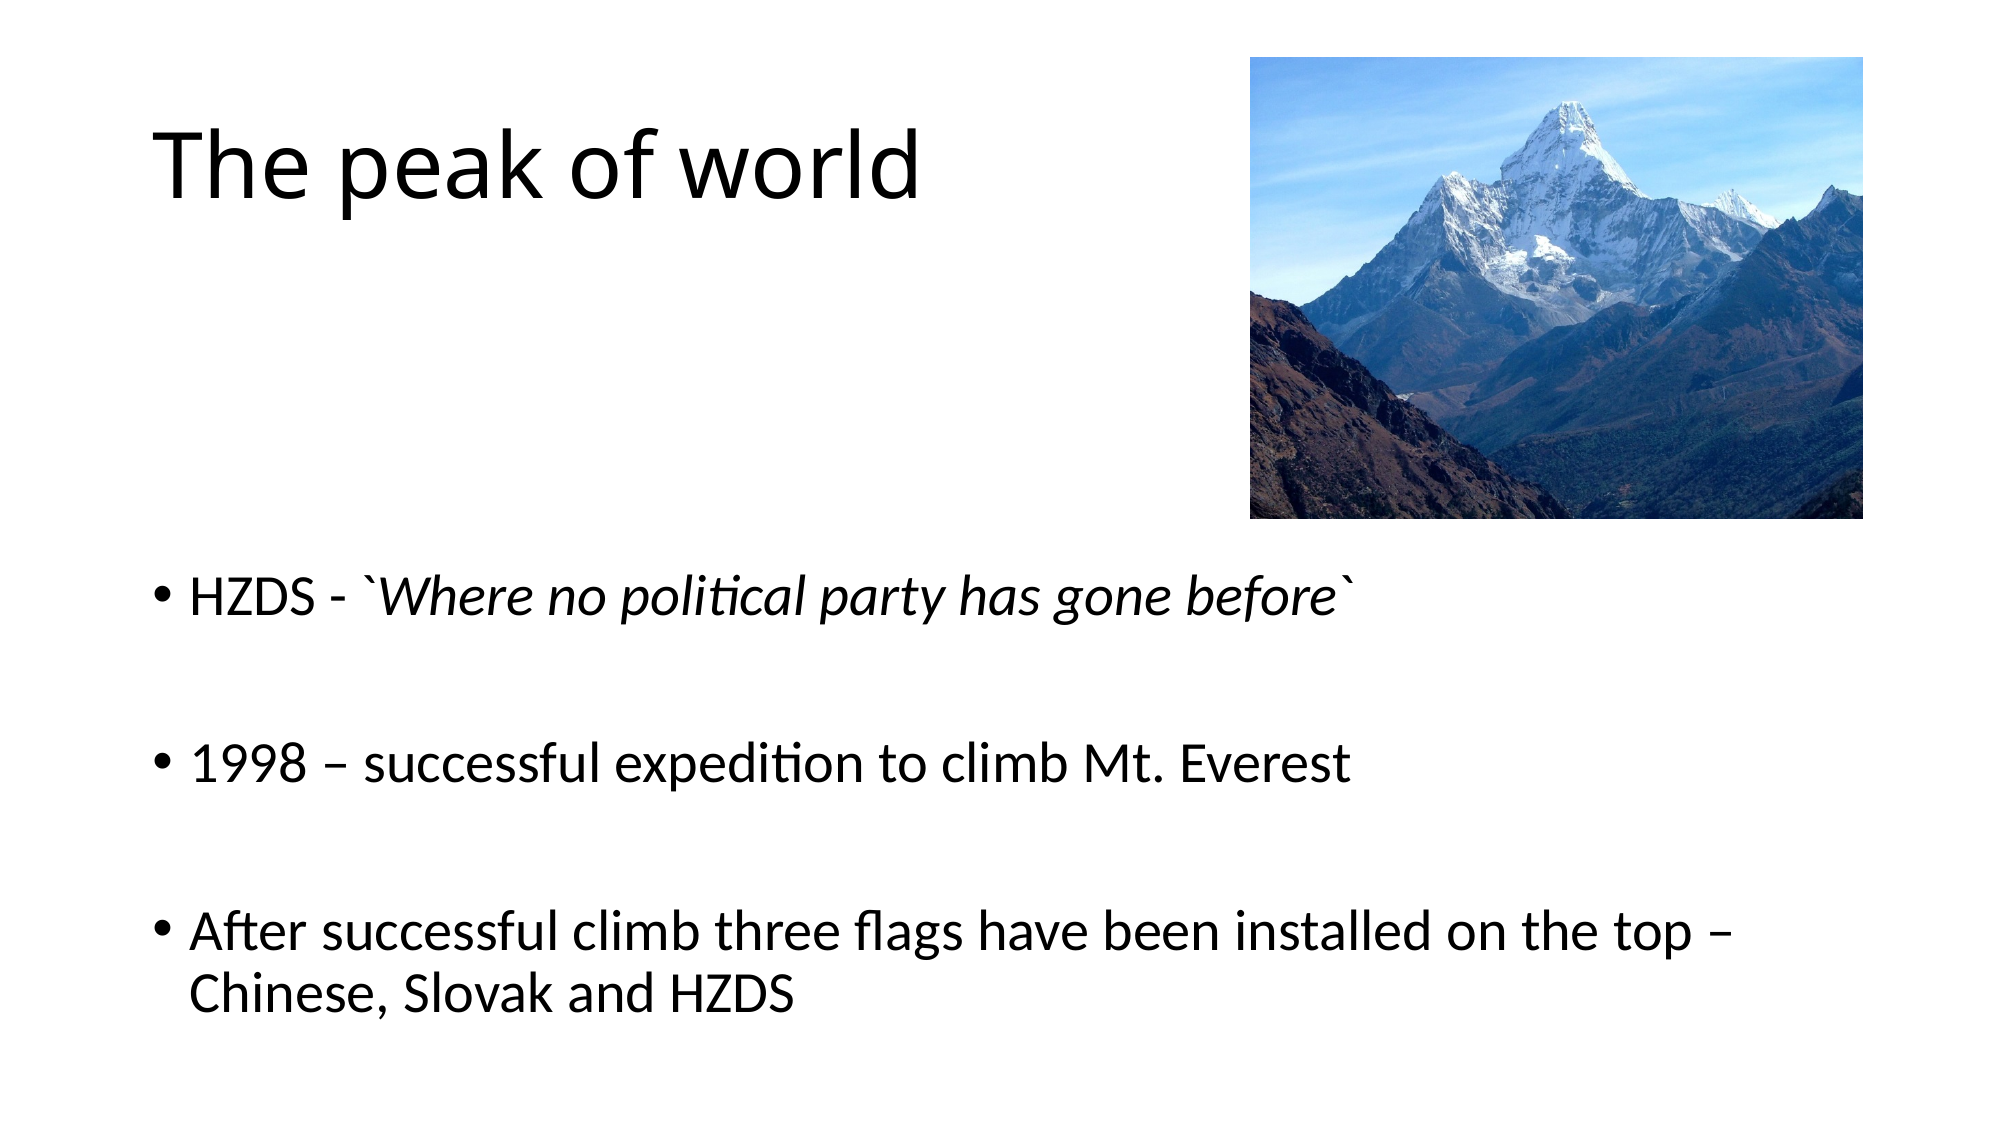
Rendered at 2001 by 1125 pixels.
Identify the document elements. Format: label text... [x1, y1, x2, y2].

picture [1250, 57, 1863, 519]
title The peak of world [137, 59, 1250, 278]
list HZDS - `Where no political party has gone before` 1998 – successful expedition to climb Mt. Everest After successful climb three flags have been installed on the top – Chinese, Slovak and HZDS [137, 299, 1863, 1050]
